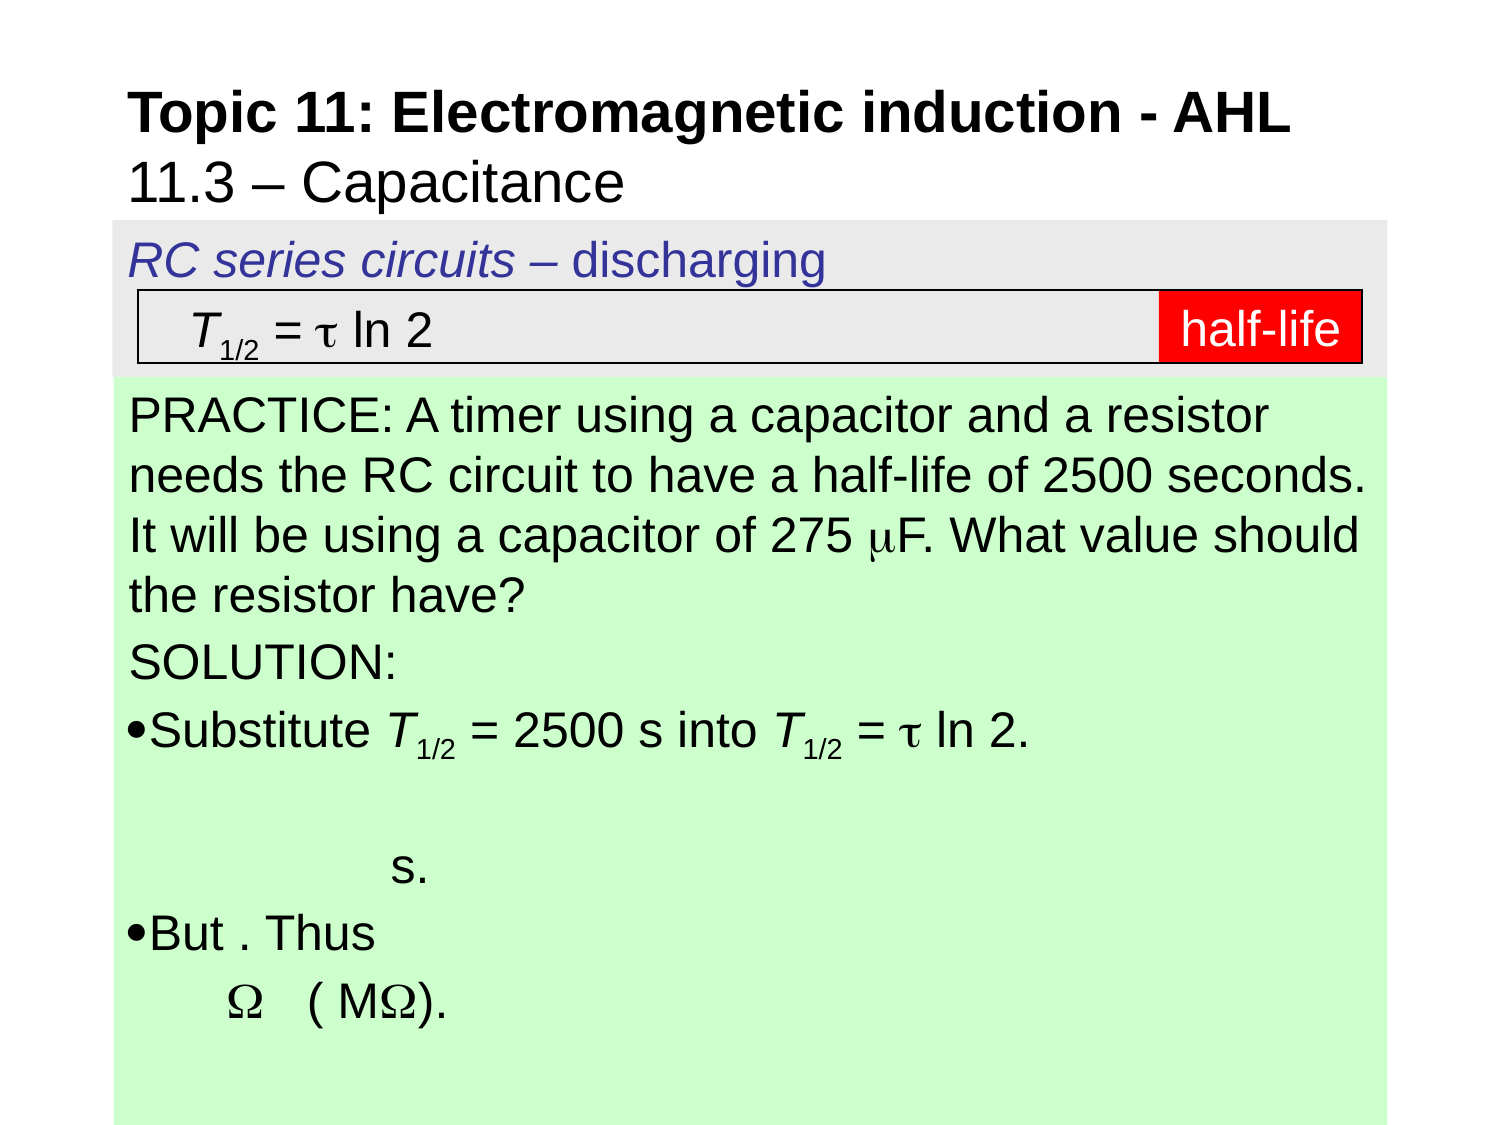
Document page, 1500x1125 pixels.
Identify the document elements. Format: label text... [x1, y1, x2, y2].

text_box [138, 288, 1364, 365]
text_box RC series circuits – discharging [112, 219, 1388, 377]
text_box Topic 11: Electromagnetic induction - AHL 11.3 – Capacitance [112, 67, 1388, 215]
